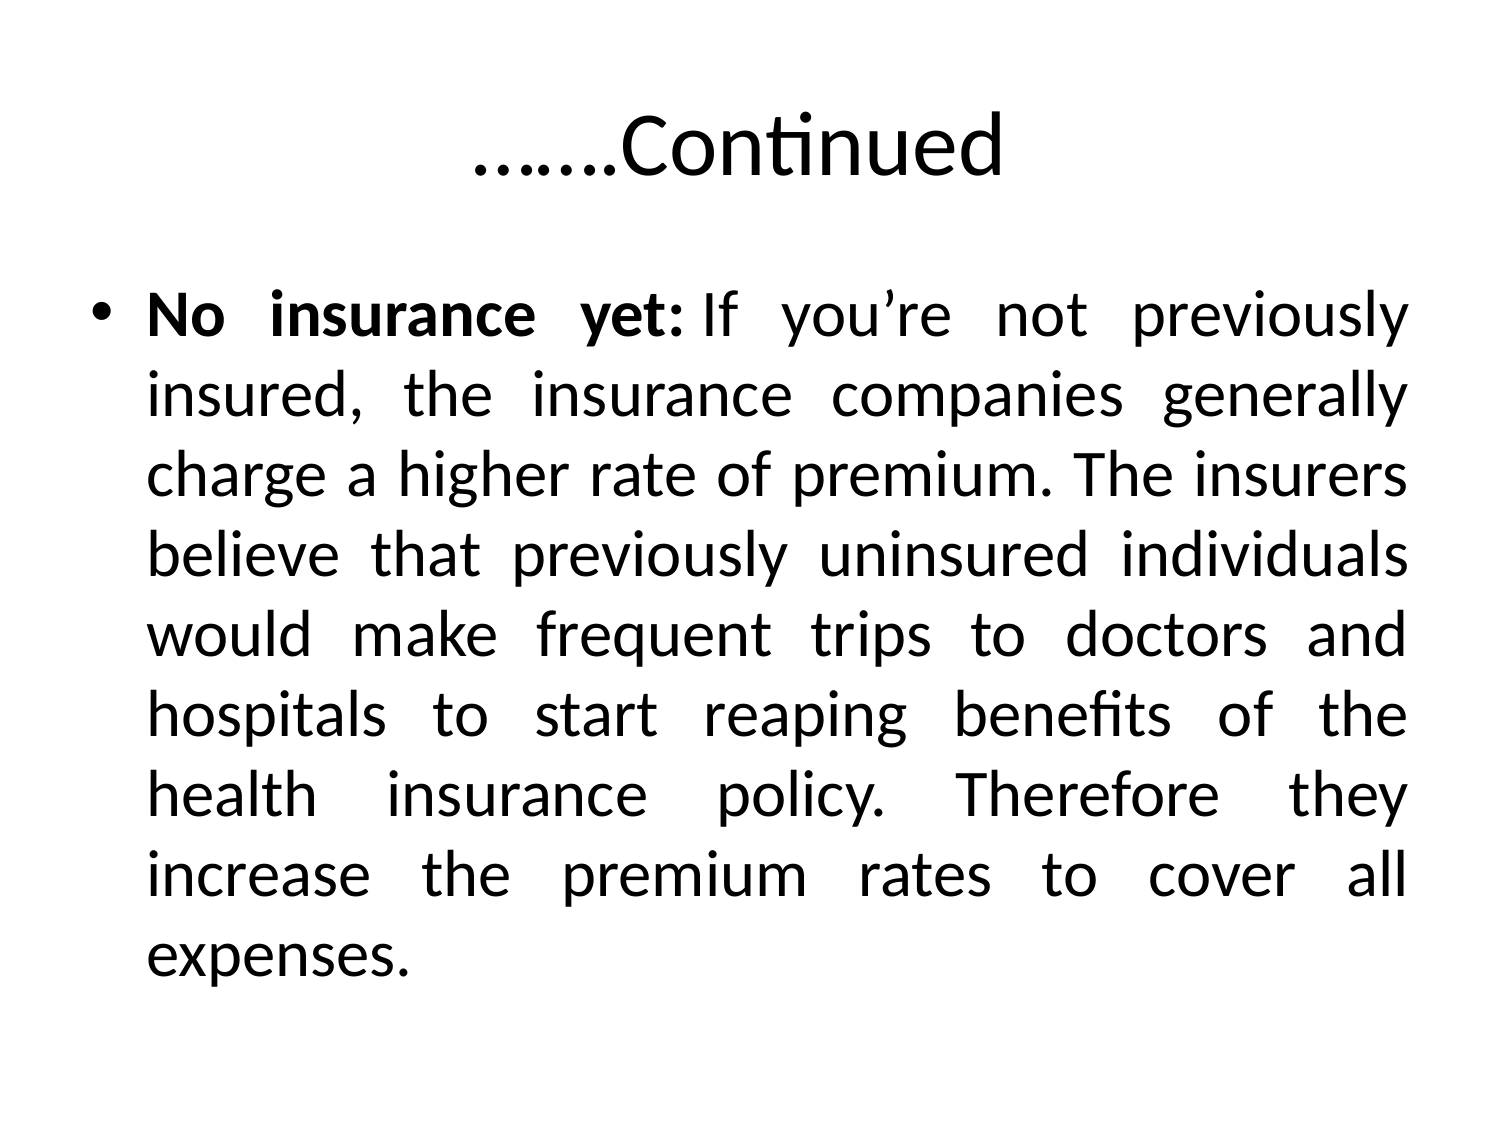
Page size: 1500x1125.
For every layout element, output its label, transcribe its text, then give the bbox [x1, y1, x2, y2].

list No insurance yet: If you’re not previously insured, the insurance companies generally charge a higher rate of premium. The insurers believe that previously uninsured individuals would make frequent trips to doctors and hospitals to start reaping benefits of the health insurance policy. Therefore they increase the premium rates to cover all expenses. [75, 262, 1425, 1005]
title …….Continued [75, 45, 1425, 233]
